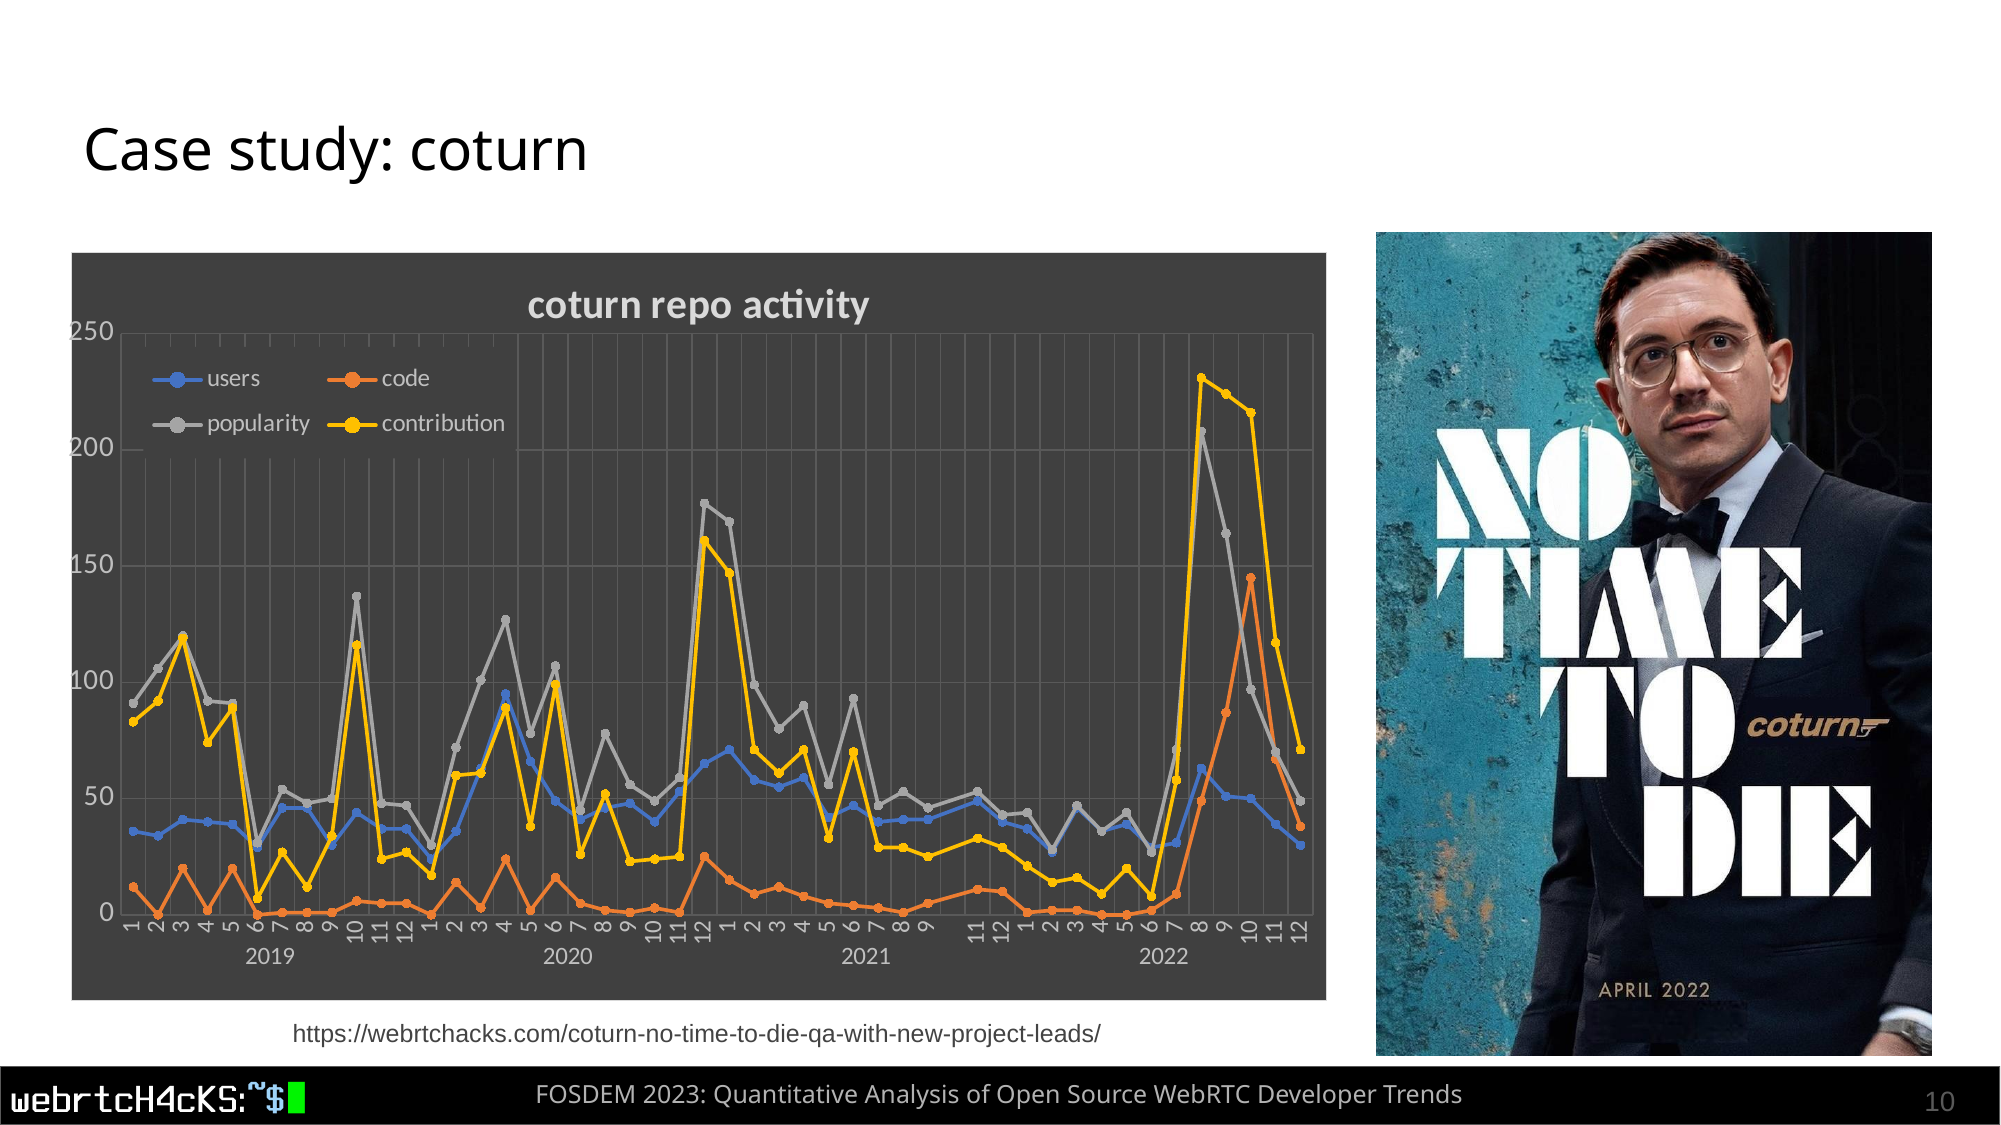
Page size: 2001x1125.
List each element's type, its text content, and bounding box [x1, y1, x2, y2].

footer FOSDEM 2023: Quantitative Analysis of Open Source WebRTC Developer Trends [497, 1065, 1503, 1125]
picture [6, 1078, 309, 1117]
chart [67, 251, 1328, 1002]
text_box https://webrtchacks.com/coturn-no-time-to-die-qa-with-new-project-leads/ [68, 1010, 1328, 1056]
title Case study: coturn [68, 97, 1932, 223]
slide_number 10 [1879, 1074, 2000, 1125]
picture [1376, 232, 1932, 1056]
